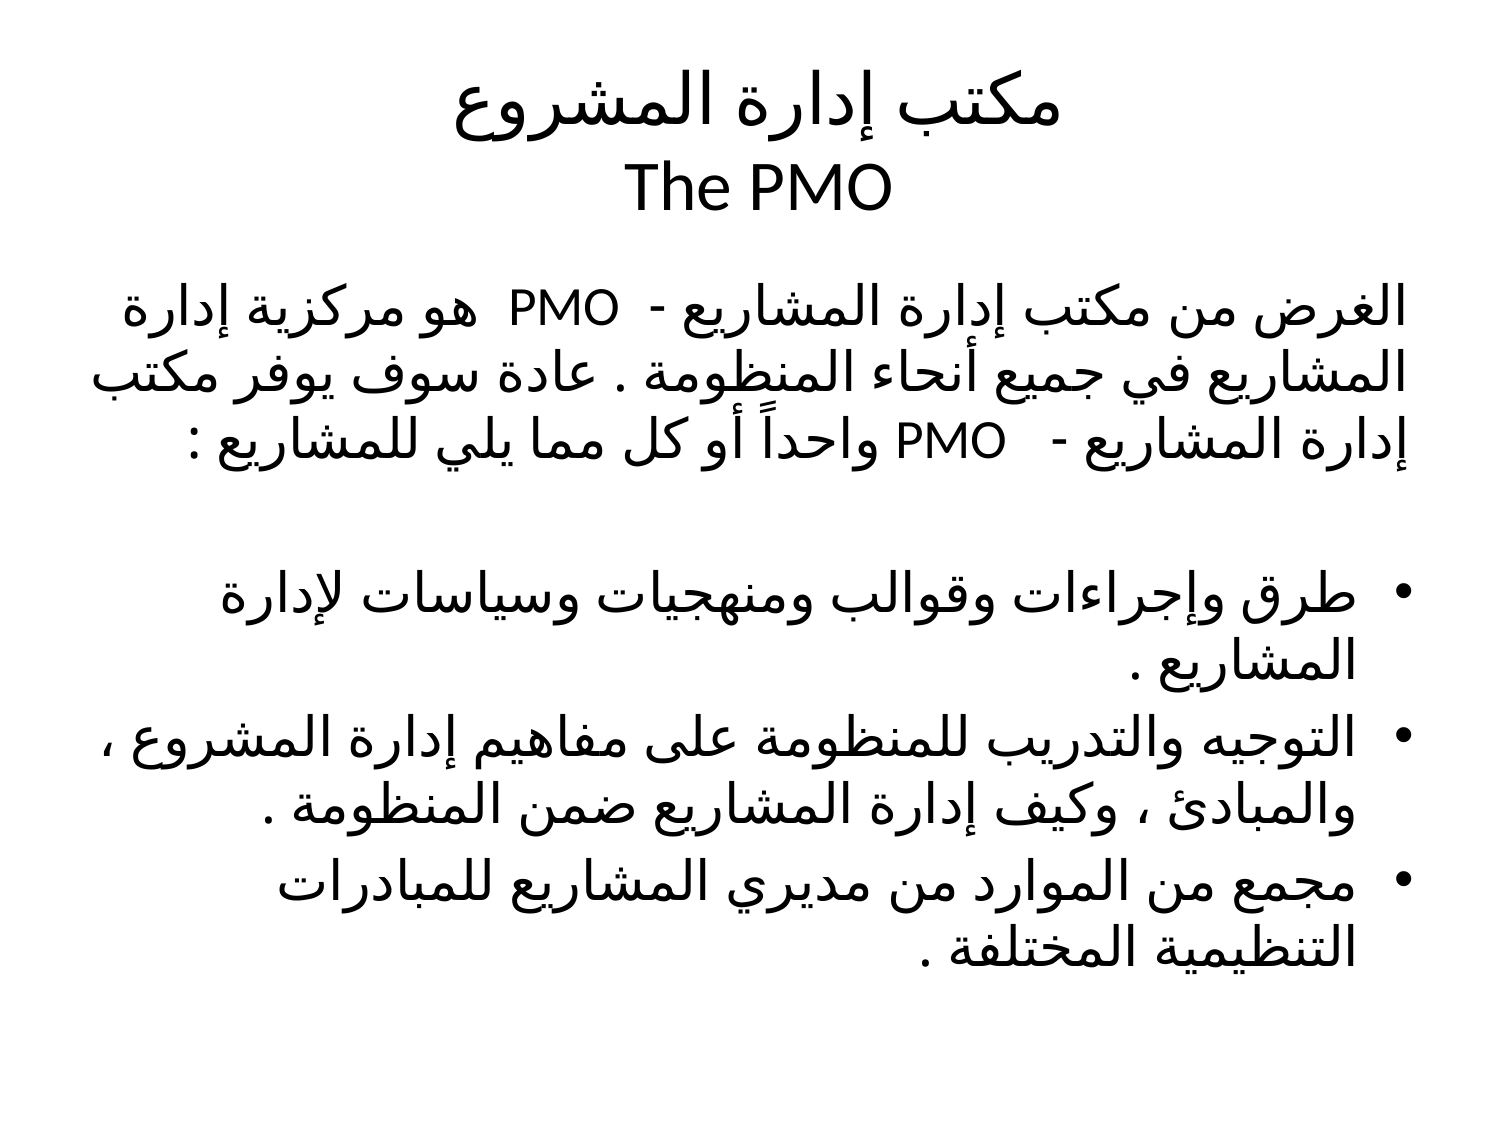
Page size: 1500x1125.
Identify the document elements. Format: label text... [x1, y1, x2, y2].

list الغرض من مكتب إدارة المشاريع - PMO هو مركزية إدارة المشاريع في جميع أنحاء المنظومة . عادة سوف يوفر مكتب إدارة المشاريع - PMO واحداً أو كل مما يلي للمشاريع : طرق وإجراءات وقوالب ومنهجيات وسياسات لإدارة المشاريع . التوجيه والتدريب للمنظومة على مفاهيم إدارة المشروع ، والمبادئ ، وكيف إدارة المشاريع ضمن المنظومة . مجمع من الموارد من مديري المشاريع للمبادرات التنظيمية المختلفة . [75, 262, 1425, 1005]
title مكتب إدارة المشروع The PMO [75, 45, 1425, 233]
